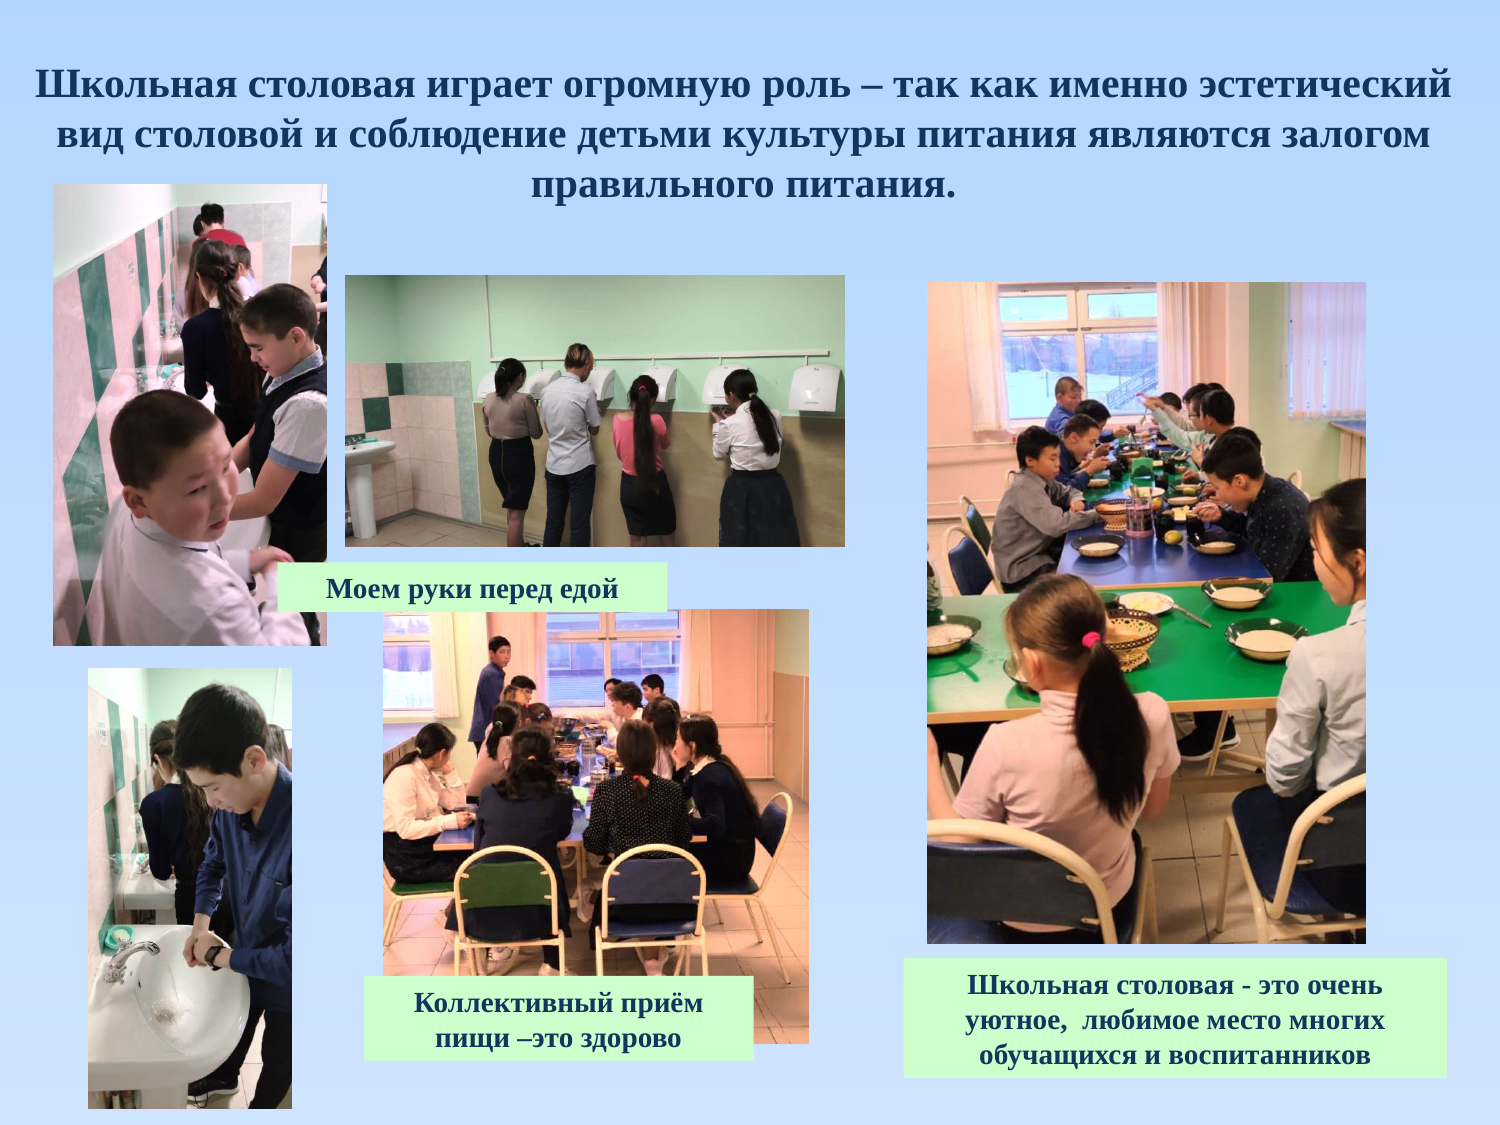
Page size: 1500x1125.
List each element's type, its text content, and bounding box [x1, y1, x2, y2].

picture [88, 668, 292, 1109]
text_box Моем руки перед едой [330, 562, 668, 613]
picture [52, 184, 327, 646]
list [926, 282, 1366, 944]
text_box Школьная столовая - это очень уютное, любимое место многих обучащихся и воспитанников [903, 958, 1447, 1078]
title Школьная столовая играет огромную роль – так как именно эстетический вид столовой и соблюдение детьми культуры питания являются залогом правильного питания. [0, 18, 1488, 173]
picture [344, 275, 845, 547]
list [383, 609, 810, 1044]
text_box Коллективный приём пищи –это здорово [363, 975, 754, 1061]
